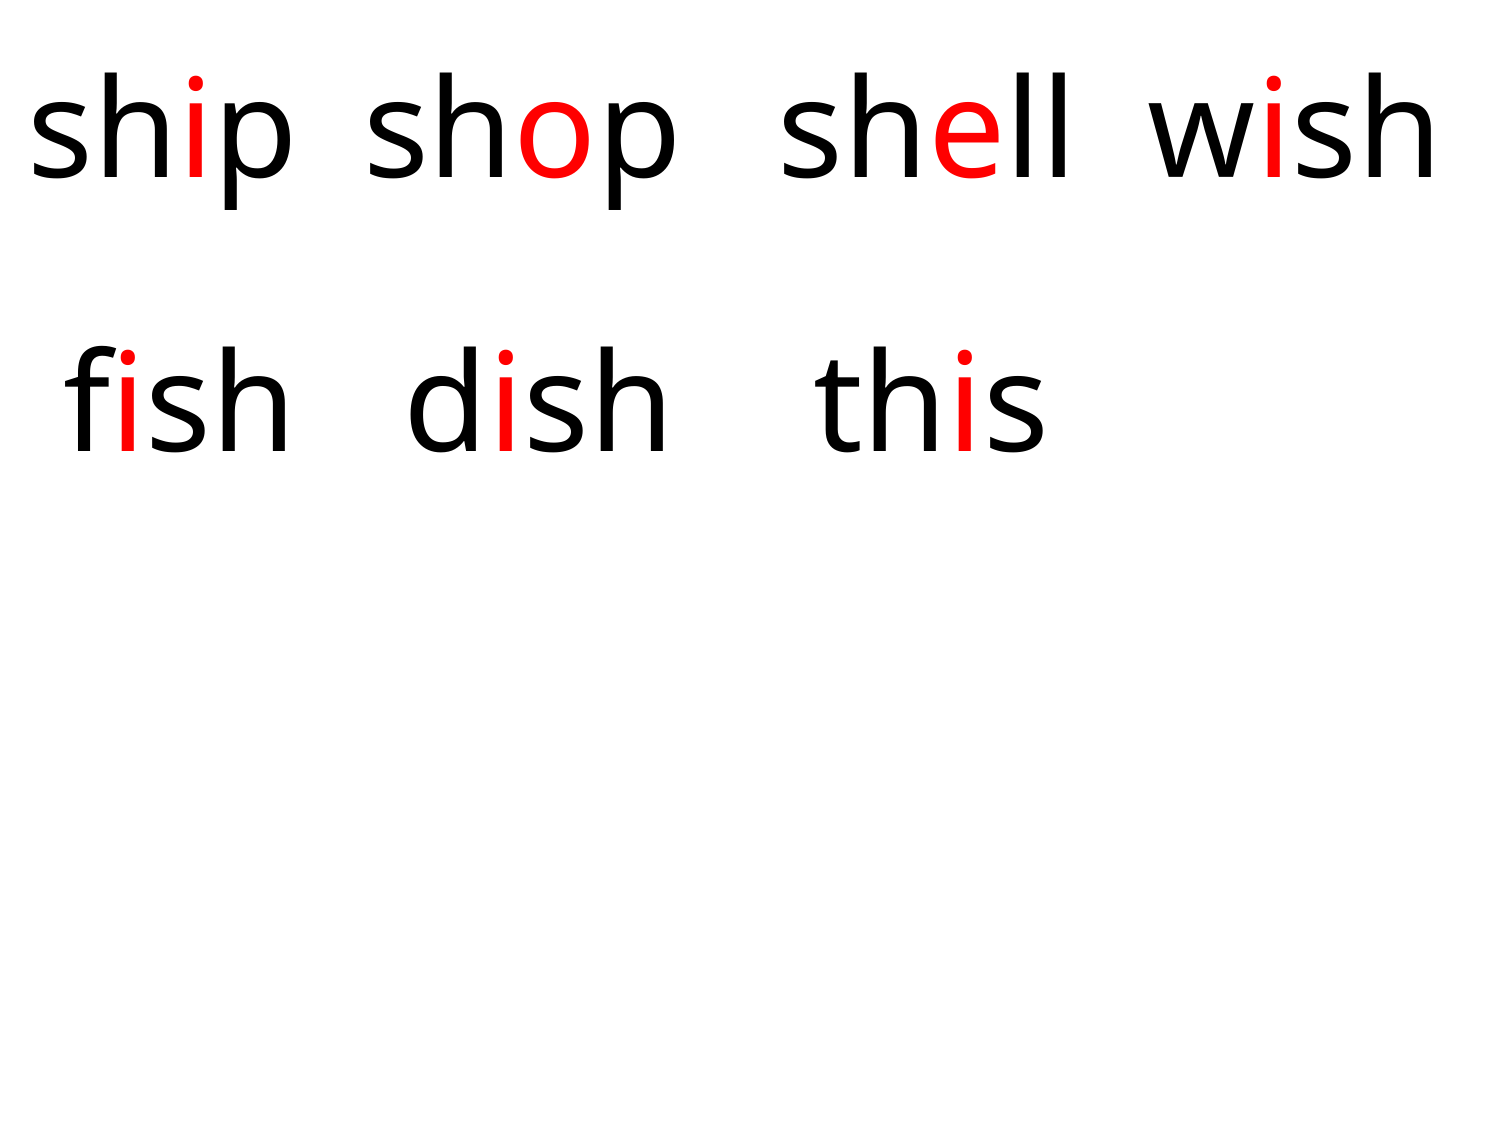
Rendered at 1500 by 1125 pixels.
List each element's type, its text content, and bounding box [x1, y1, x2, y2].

text_box ship shop shell wish fish dish this [12, 32, 1487, 487]
